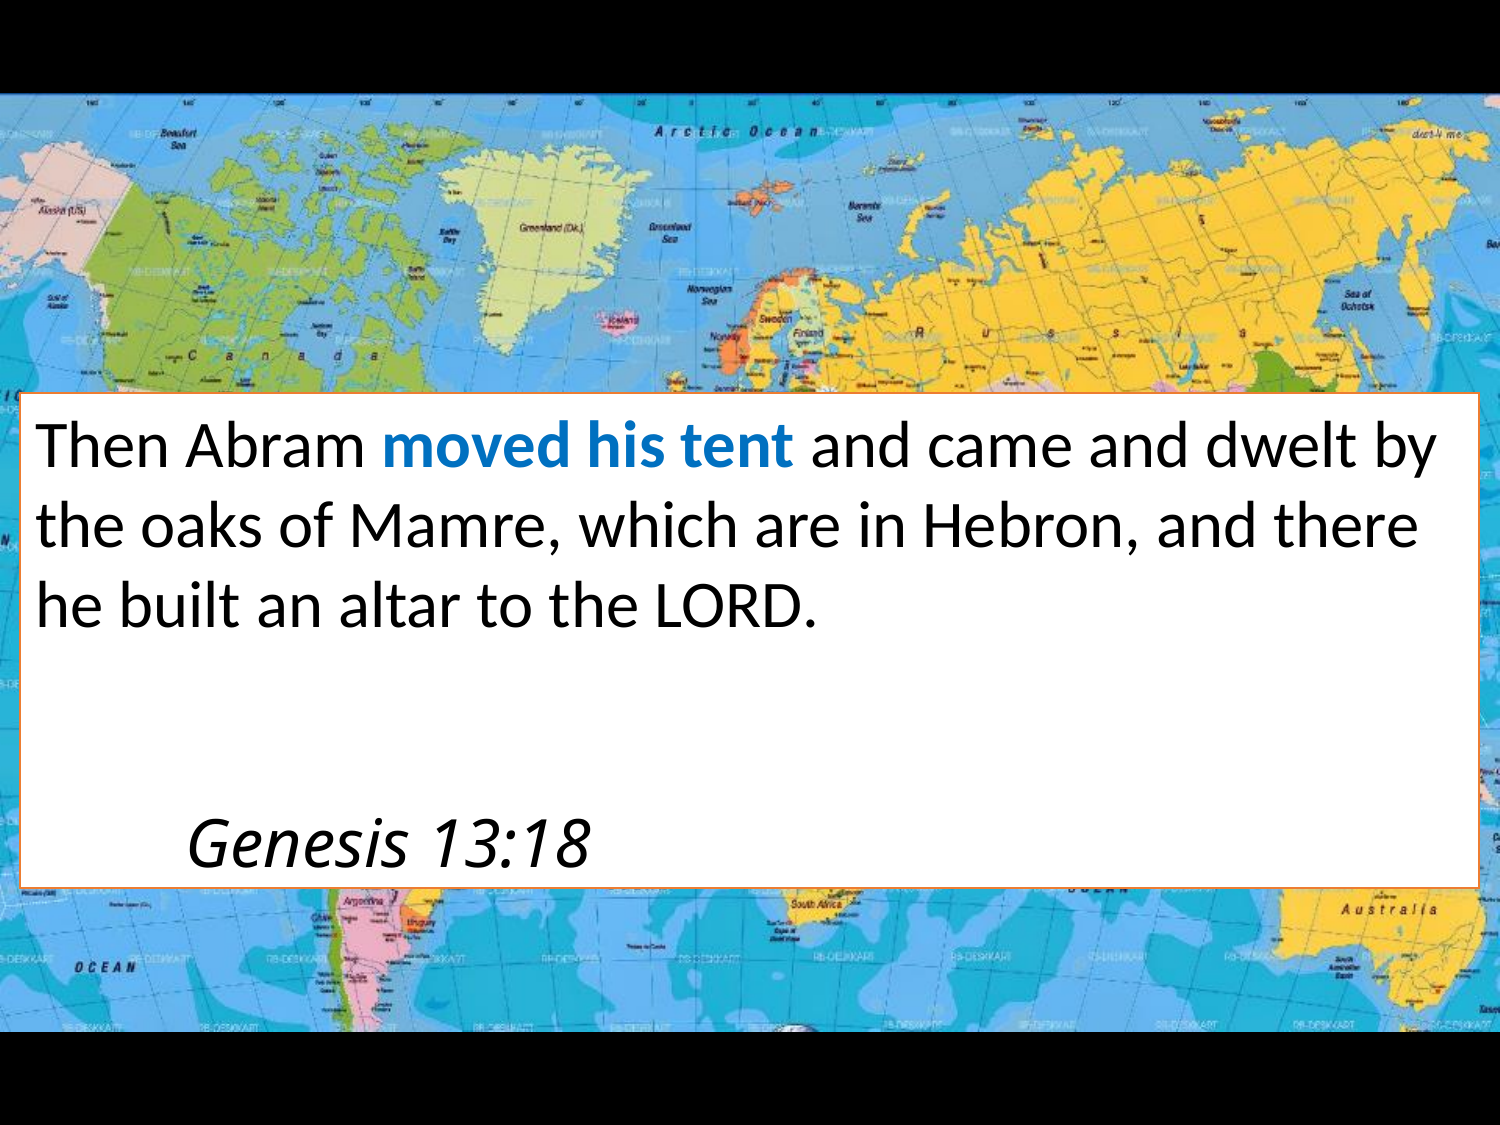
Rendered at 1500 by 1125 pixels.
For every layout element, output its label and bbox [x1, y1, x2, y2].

picture [0, 93, 1500, 1032]
